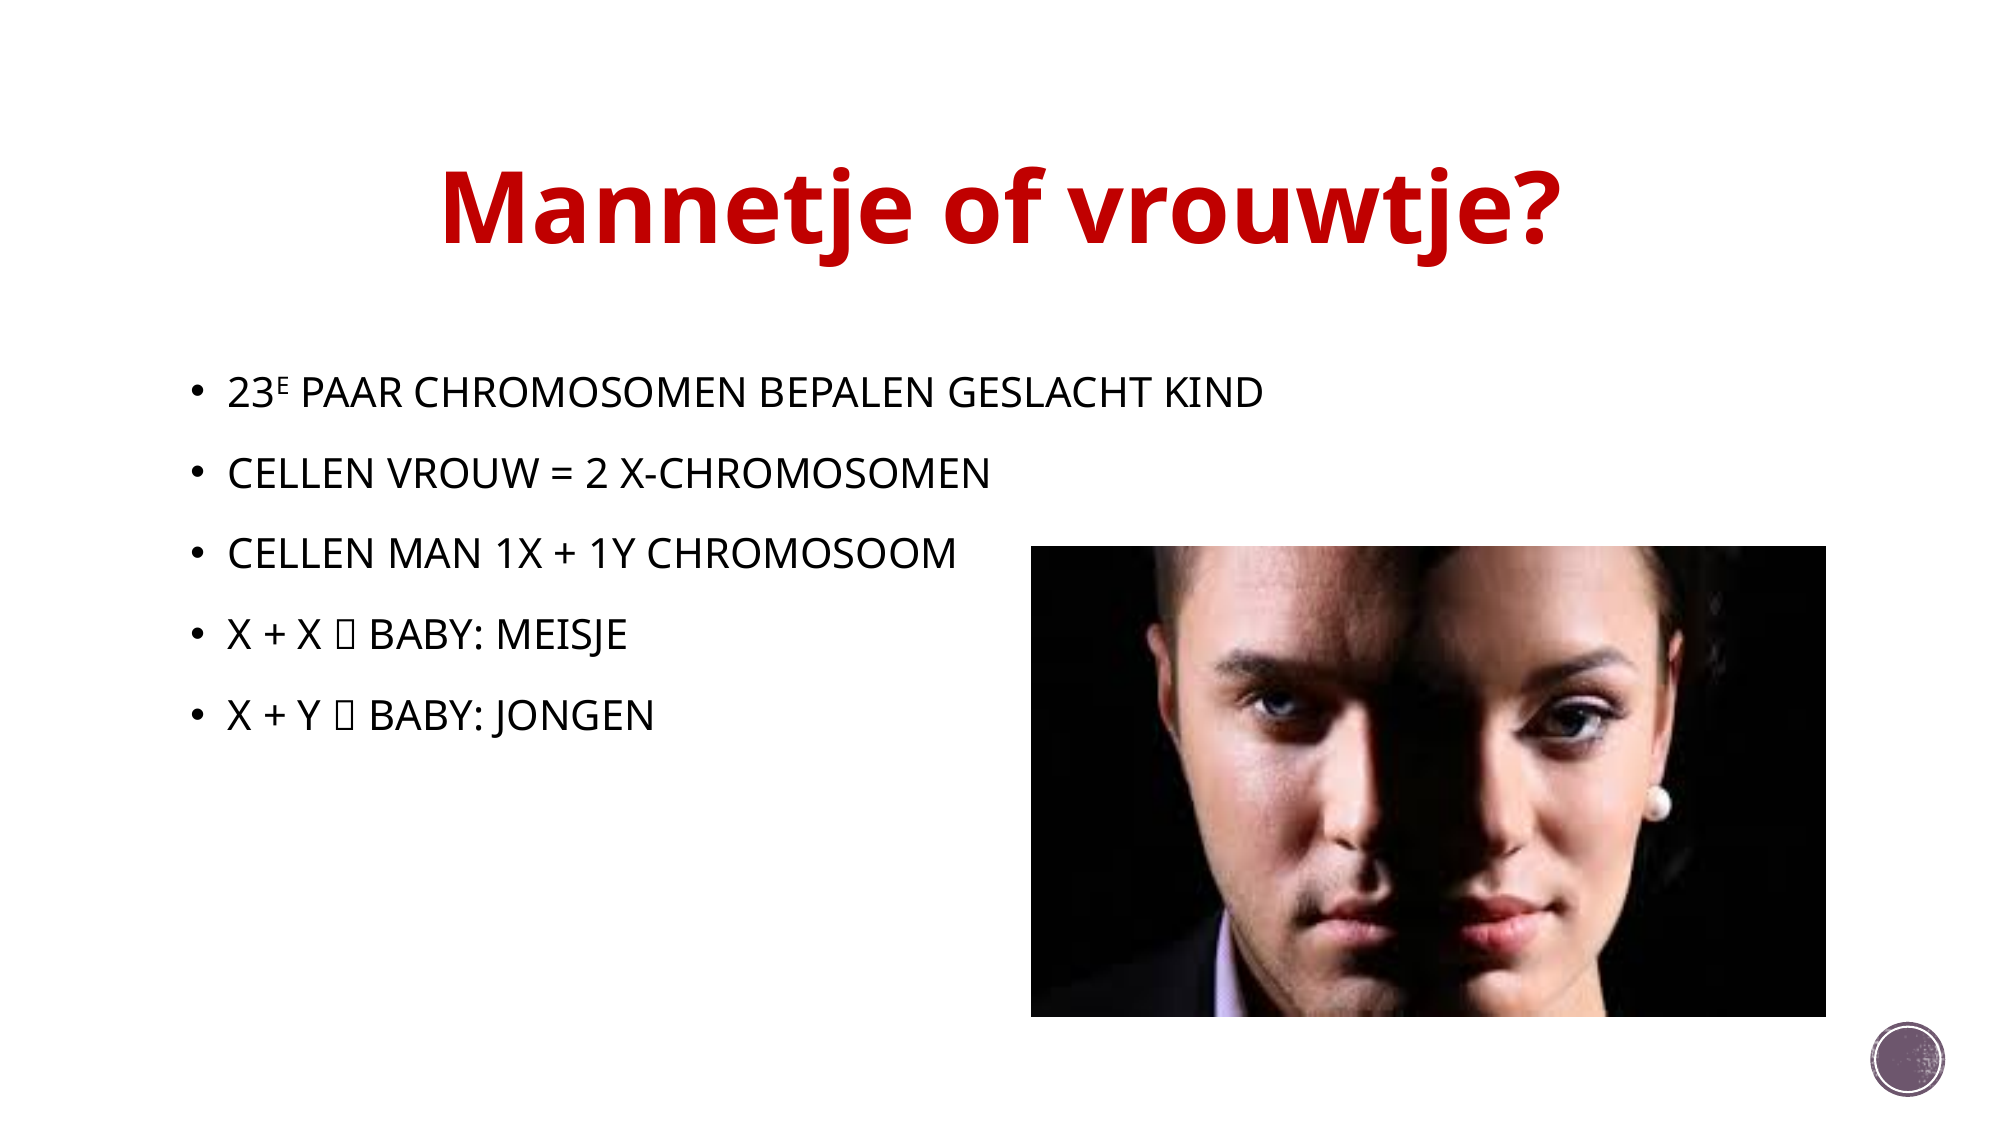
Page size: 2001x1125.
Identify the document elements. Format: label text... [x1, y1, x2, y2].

title Mannetje of vrouwtje? [175, 79, 1826, 344]
picture [1031, 546, 1826, 1017]
list 23e paar chromosomen bepalen geslacht kind Cellen vrouw = 2 X-chromosomen Cellen man 1X + 1Y chromosoom X + x  baby: meisje X + Y  Baby: jongen [175, 348, 1826, 1013]
